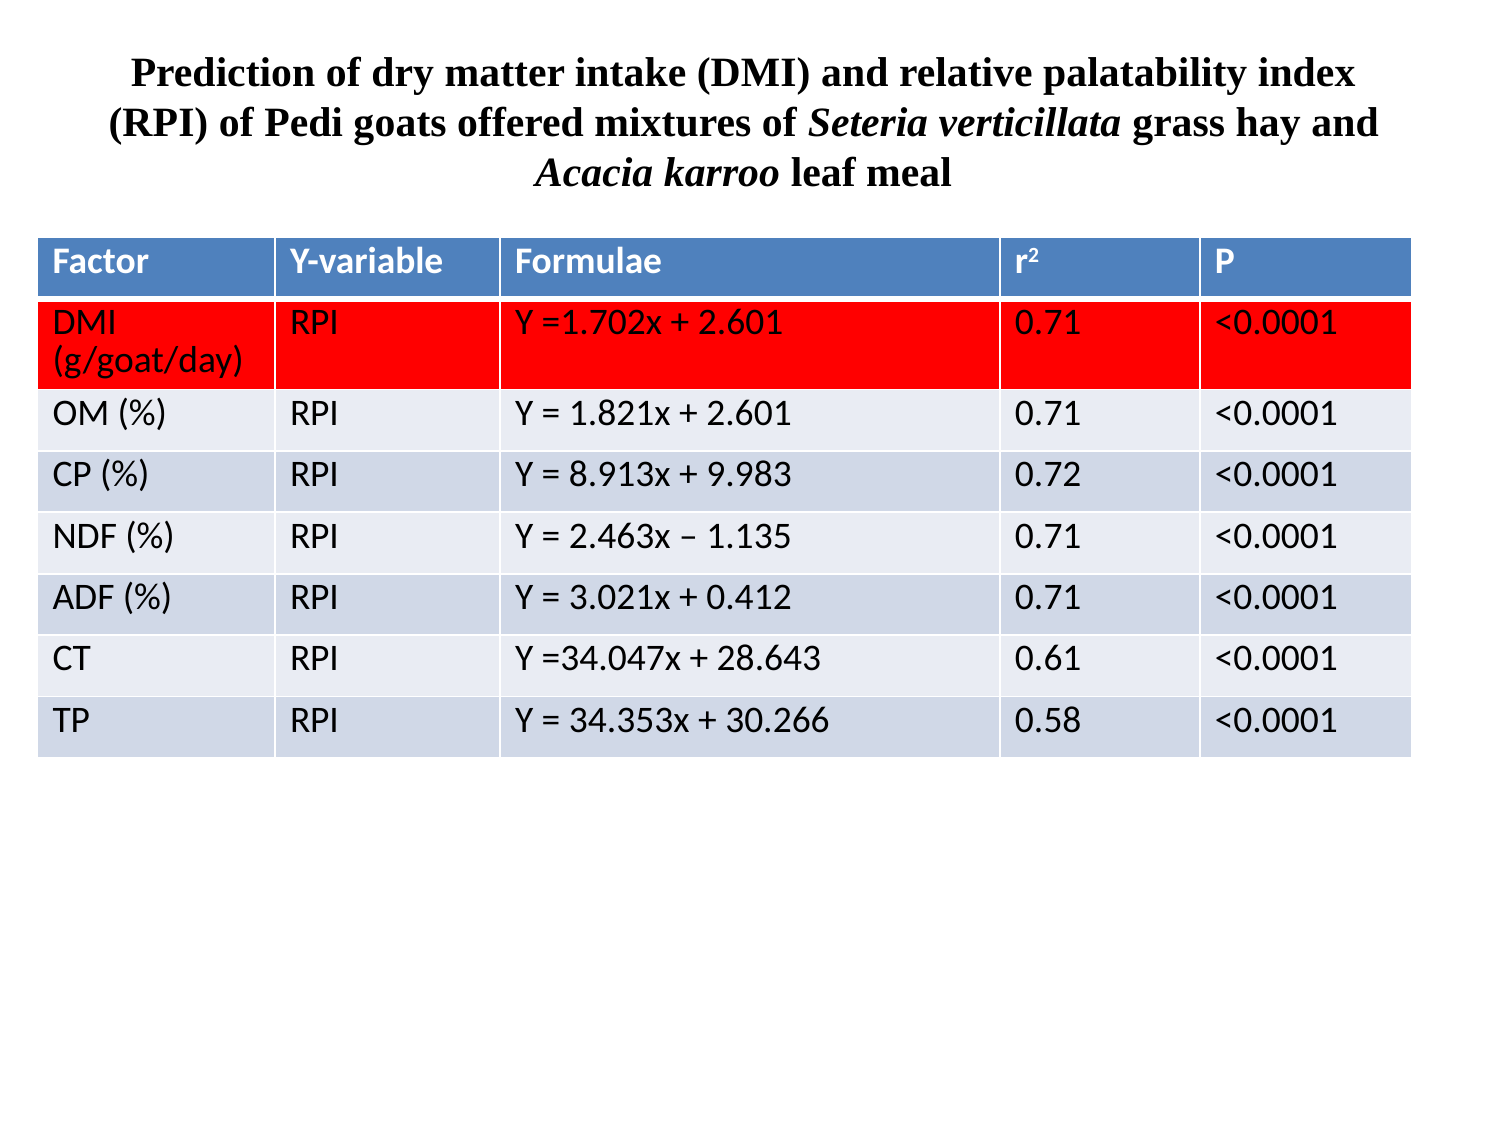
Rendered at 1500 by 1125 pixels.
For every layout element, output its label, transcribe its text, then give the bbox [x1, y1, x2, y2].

table_cell Y = 8.913x + 9.983 [501, 452, 999, 511]
table_cell CT [38, 636, 274, 696]
table_cell <0.0001 [1201, 390, 1411, 450]
table_cell RPI [276, 513, 499, 573]
table_cell NDF (%) [38, 513, 274, 573]
table_cell 0.61 [1001, 636, 1199, 696]
table_cell 0.58 [1001, 697, 1199, 757]
table_cell <0.0001 [1201, 302, 1411, 389]
table_cell 0.71 [1001, 302, 1199, 389]
table_cell Y = 1.821x + 2.601 [501, 390, 999, 450]
table_cell <0.0001 [1201, 697, 1411, 757]
table_cell Y =1.702x + 2.601 [501, 302, 999, 389]
table_cell RPI [276, 302, 499, 389]
table_cell <0.0001 [1201, 513, 1411, 573]
table_header r2 [1001, 238, 1199, 296]
table_cell 0.71 [1001, 513, 1199, 573]
table_cell OM (%) [38, 390, 274, 450]
table_cell CP (%) [38, 452, 274, 511]
table_cell RPI [276, 390, 499, 450]
table_cell <0.0001 [1201, 575, 1411, 634]
table_cell TP [38, 697, 274, 757]
table_header Factor [38, 238, 274, 296]
table_cell 0.72 [1001, 452, 1199, 511]
table_cell DMI (g/goat/day) [38, 302, 274, 389]
table_cell RPI [276, 697, 499, 757]
table_cell <0.0001 [1201, 452, 1411, 511]
table_cell ADF (%) [38, 575, 274, 634]
list Prediction of dry matter intake (DMI) and relative palatability index (RPI) of Pedi goats offered mixtures of Seteria verticillata grass hay and Acacia karroo leaf meal [62, 37, 1425, 1063]
table_cell 0.71 [1001, 390, 1199, 450]
table_cell <0.0001 [1201, 636, 1411, 696]
table_header Y-variable [276, 238, 499, 296]
table_cell RPI [276, 636, 499, 696]
table_header Formulae [501, 238, 999, 296]
table_cell Y = 34.353x + 30.266 [501, 697, 999, 757]
table_cell Y = 2.463x – 1.135 [501, 513, 999, 573]
table_cell RPI [276, 575, 499, 634]
table_header P [1201, 238, 1411, 296]
table_cell Y =34.047x + 28.643 [501, 636, 999, 696]
table_cell 0.71 [1001, 575, 1199, 634]
table_cell Y = 3.021x + 0.412 [501, 575, 999, 634]
table_cell RPI [276, 452, 499, 511]
